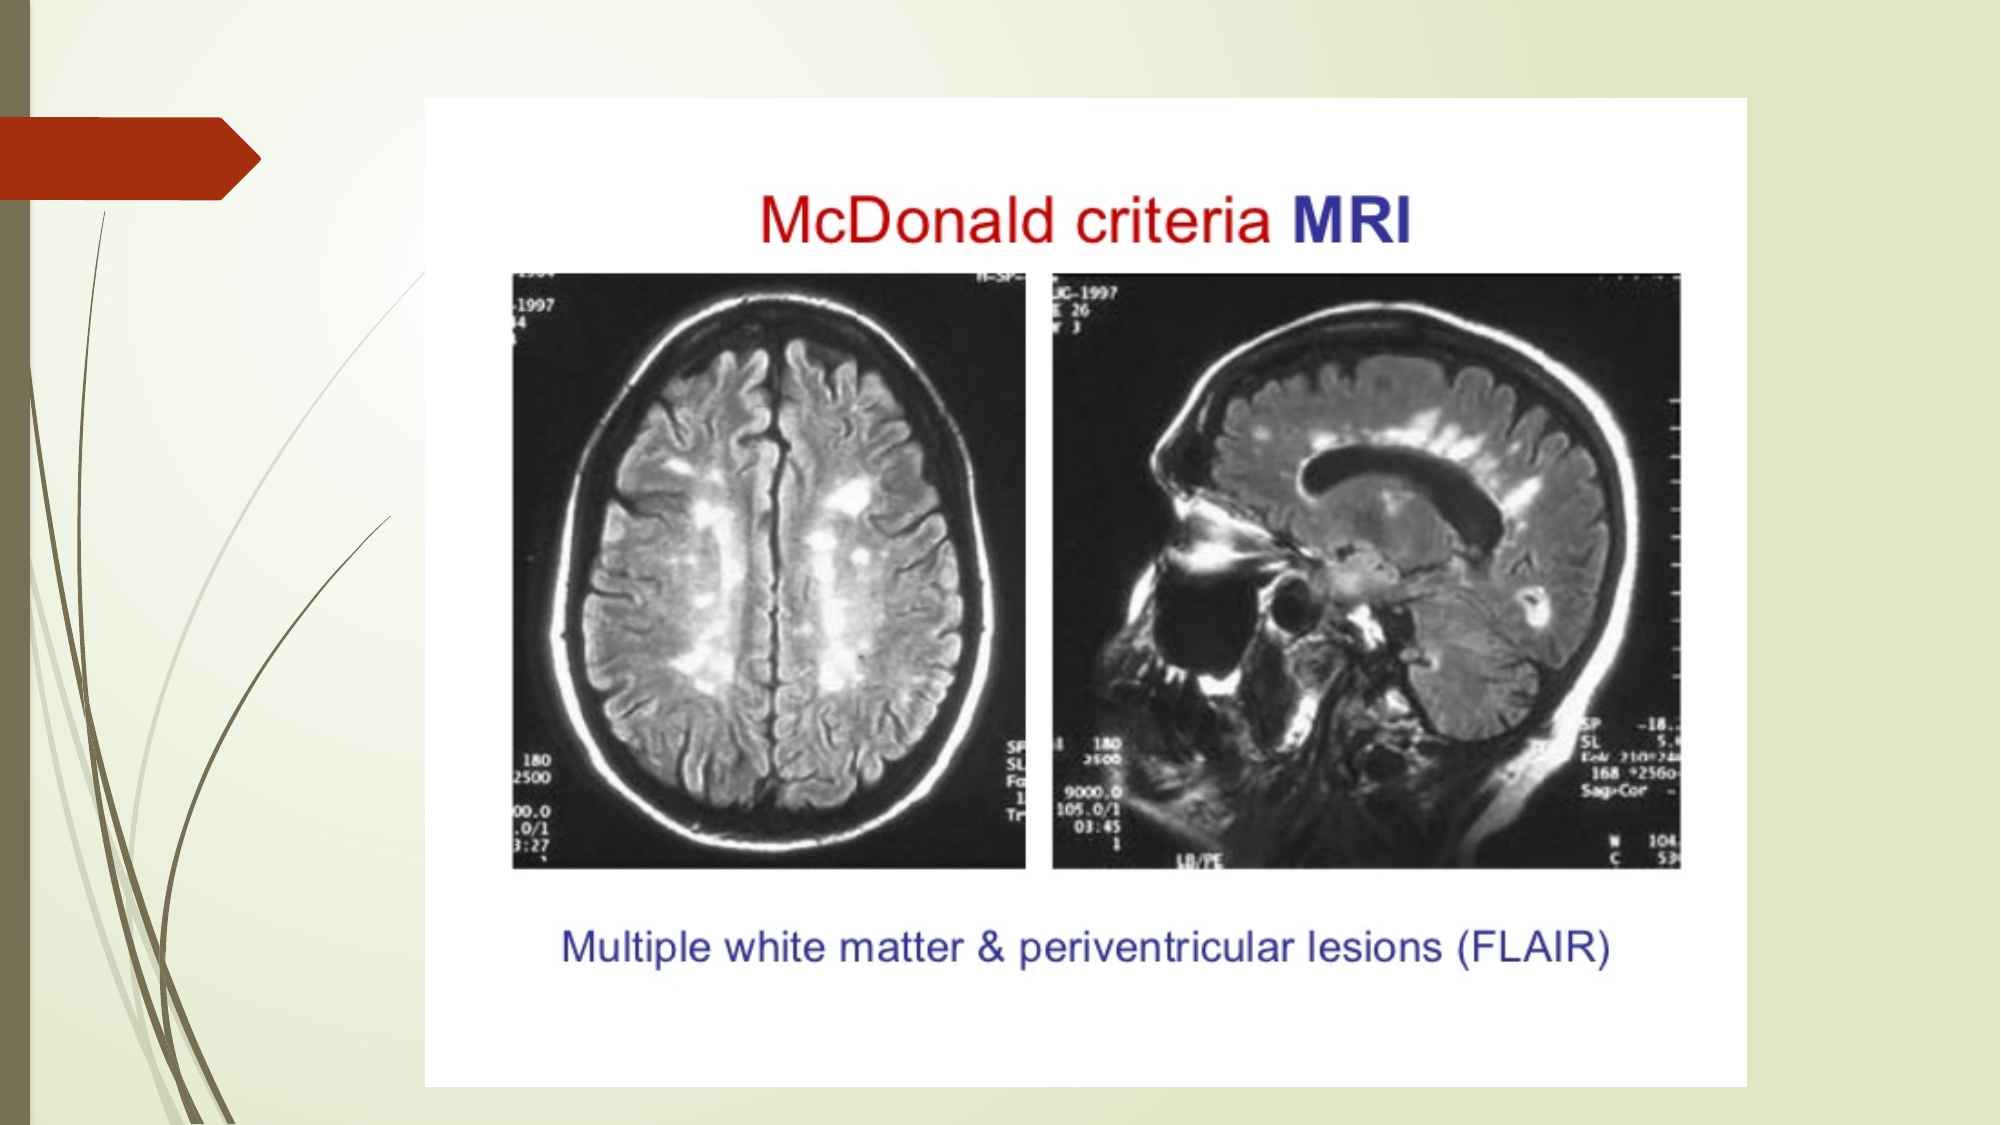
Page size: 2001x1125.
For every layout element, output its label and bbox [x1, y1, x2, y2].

list [425, 98, 1747, 1087]
